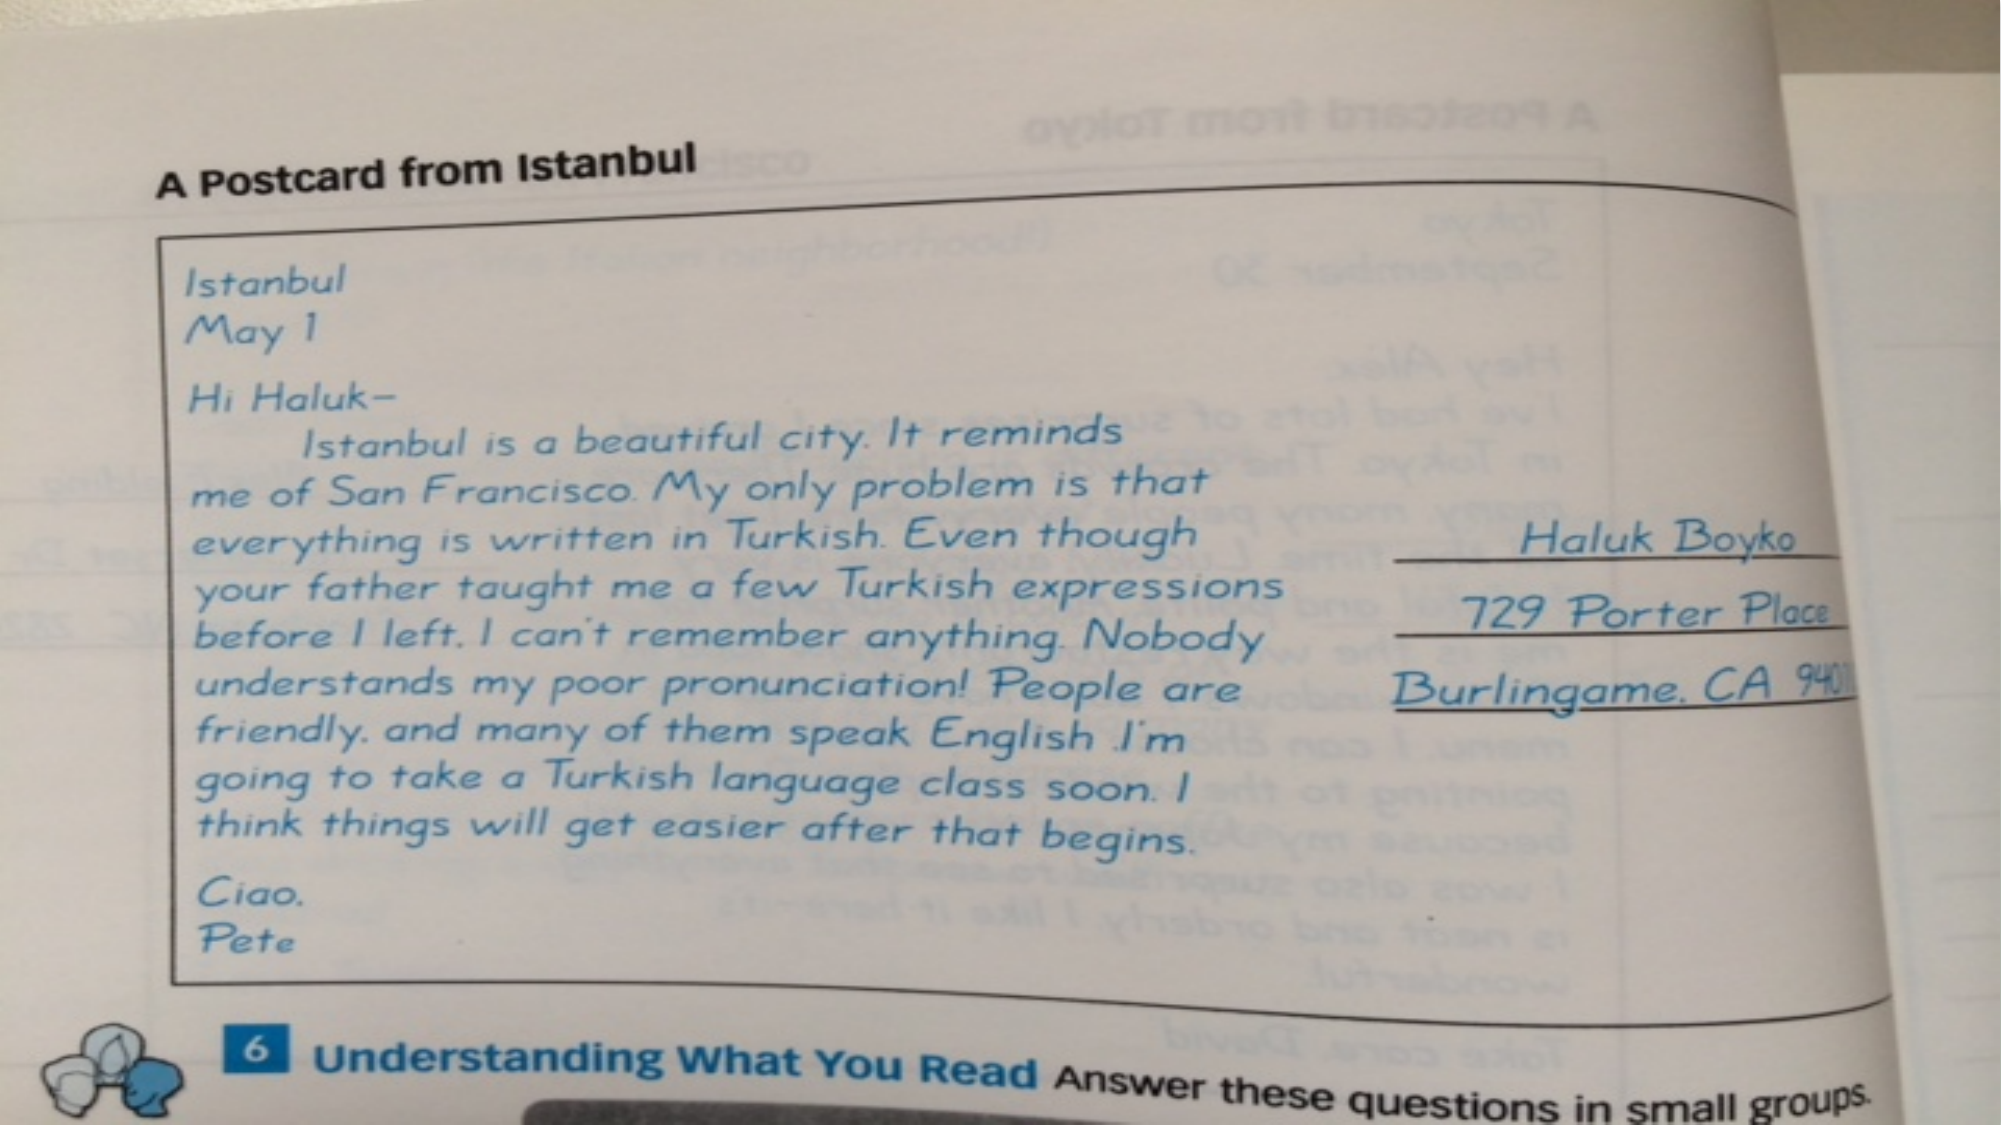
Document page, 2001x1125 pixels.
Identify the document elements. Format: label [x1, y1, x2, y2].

list [0, 0, 2000, 1125]
